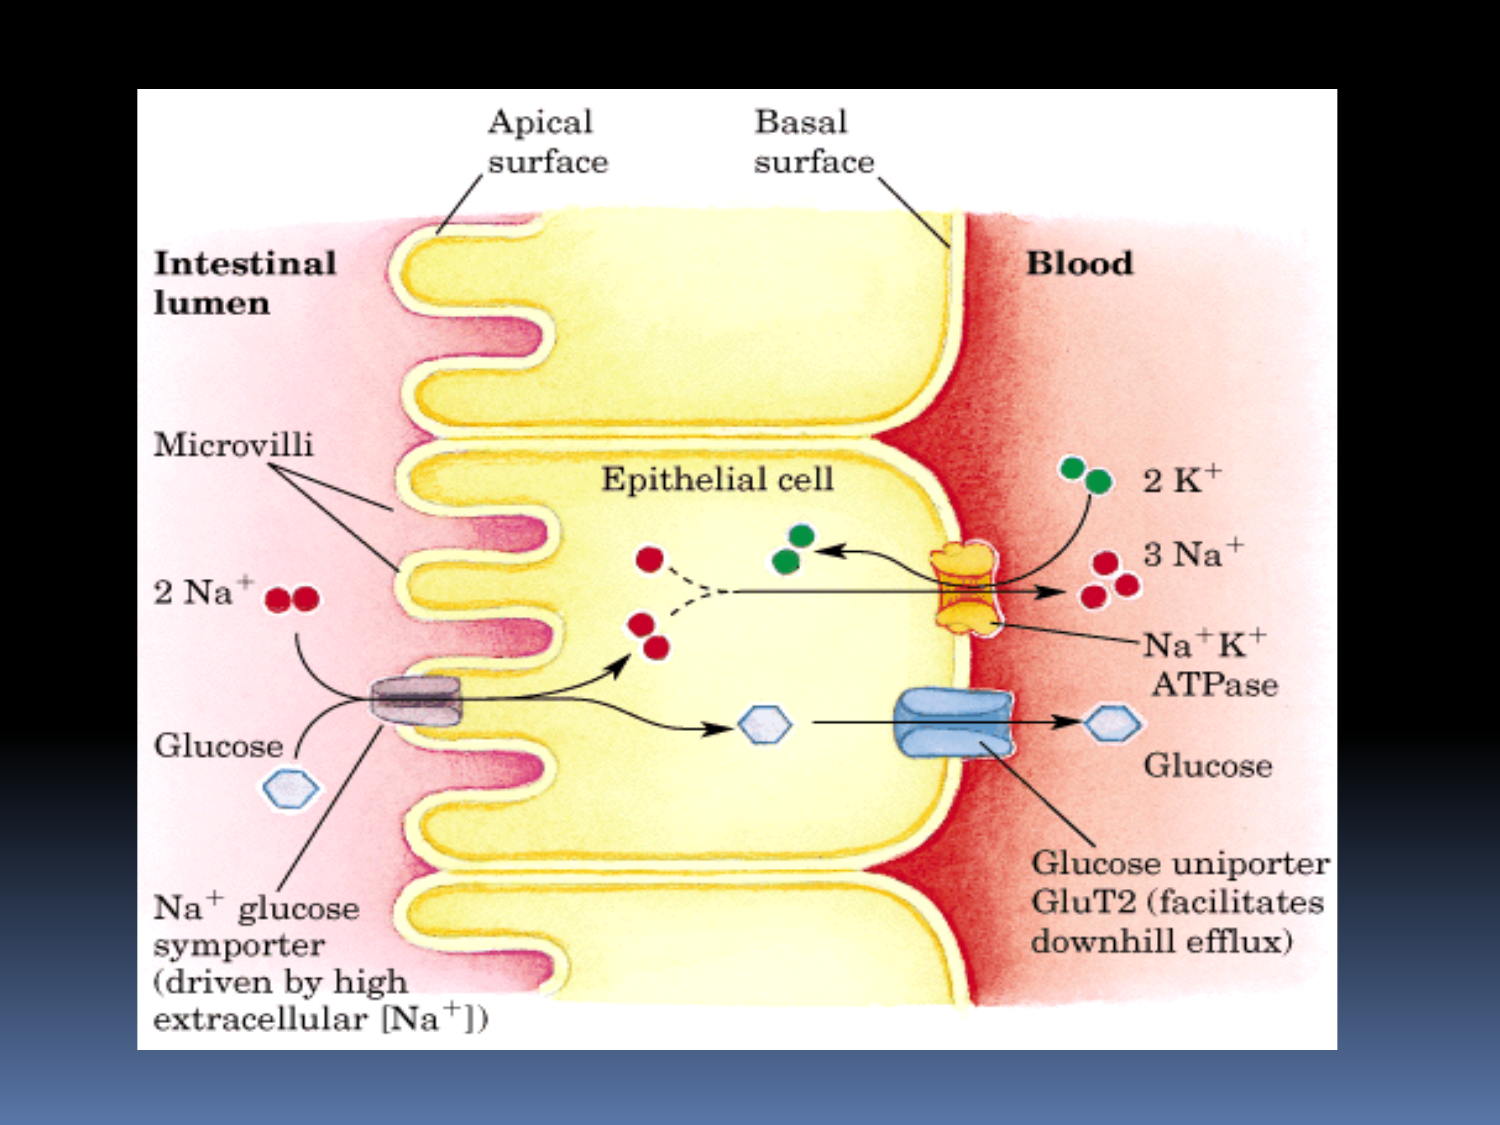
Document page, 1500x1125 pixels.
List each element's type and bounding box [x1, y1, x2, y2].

picture [136, 88, 1338, 1051]
